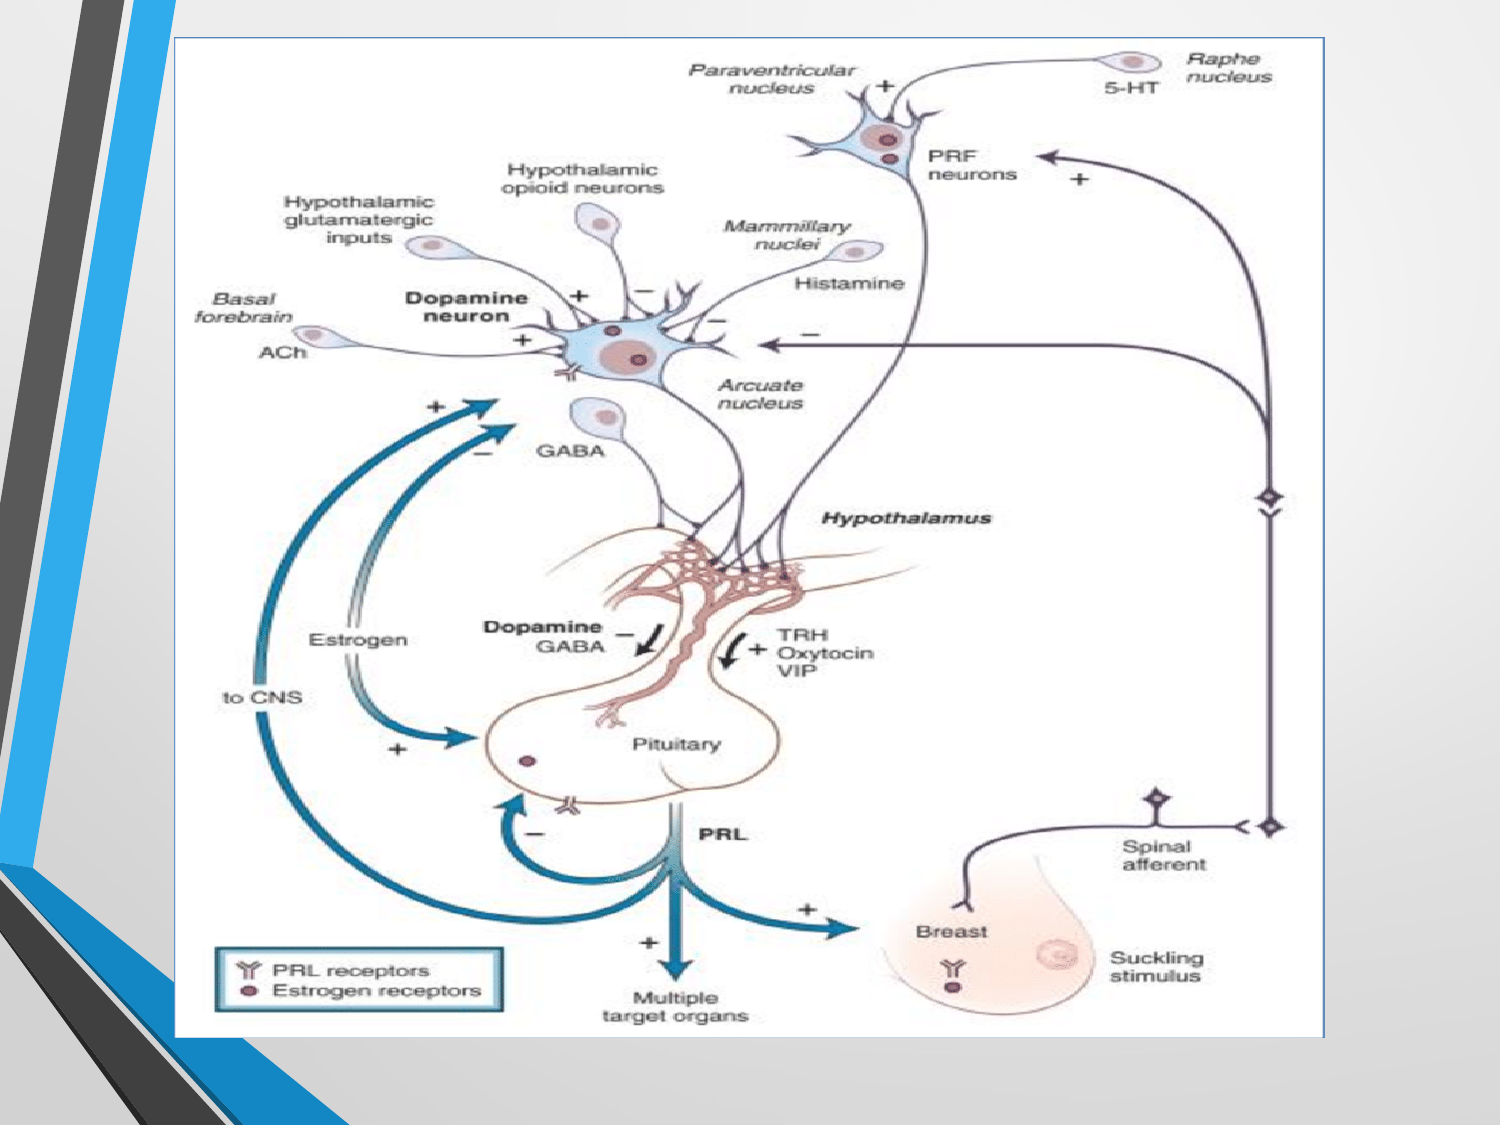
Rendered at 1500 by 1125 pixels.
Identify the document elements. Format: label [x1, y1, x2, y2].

picture [174, 37, 1326, 1038]
